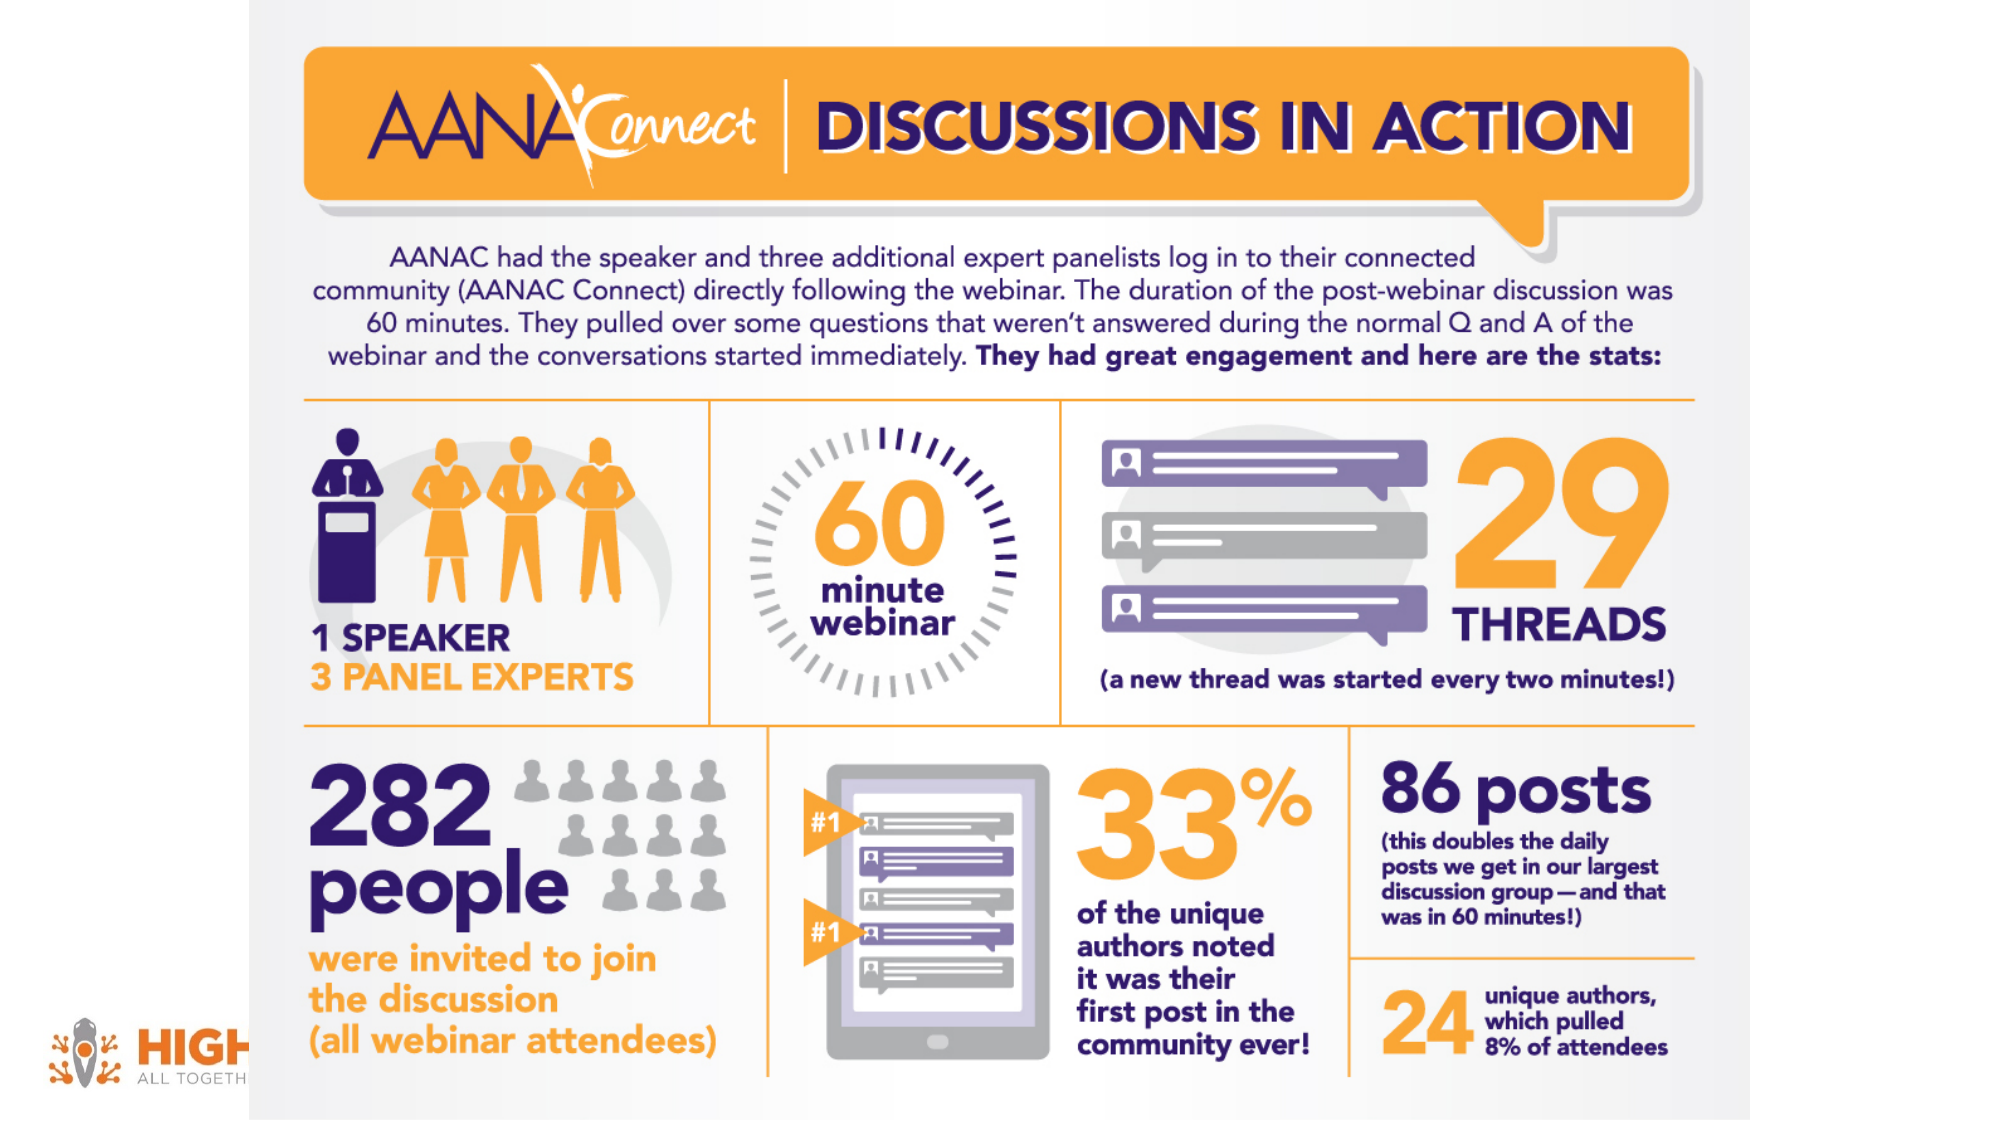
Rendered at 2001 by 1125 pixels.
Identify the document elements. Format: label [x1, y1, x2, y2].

picture [43, 0, 1750, 1125]
